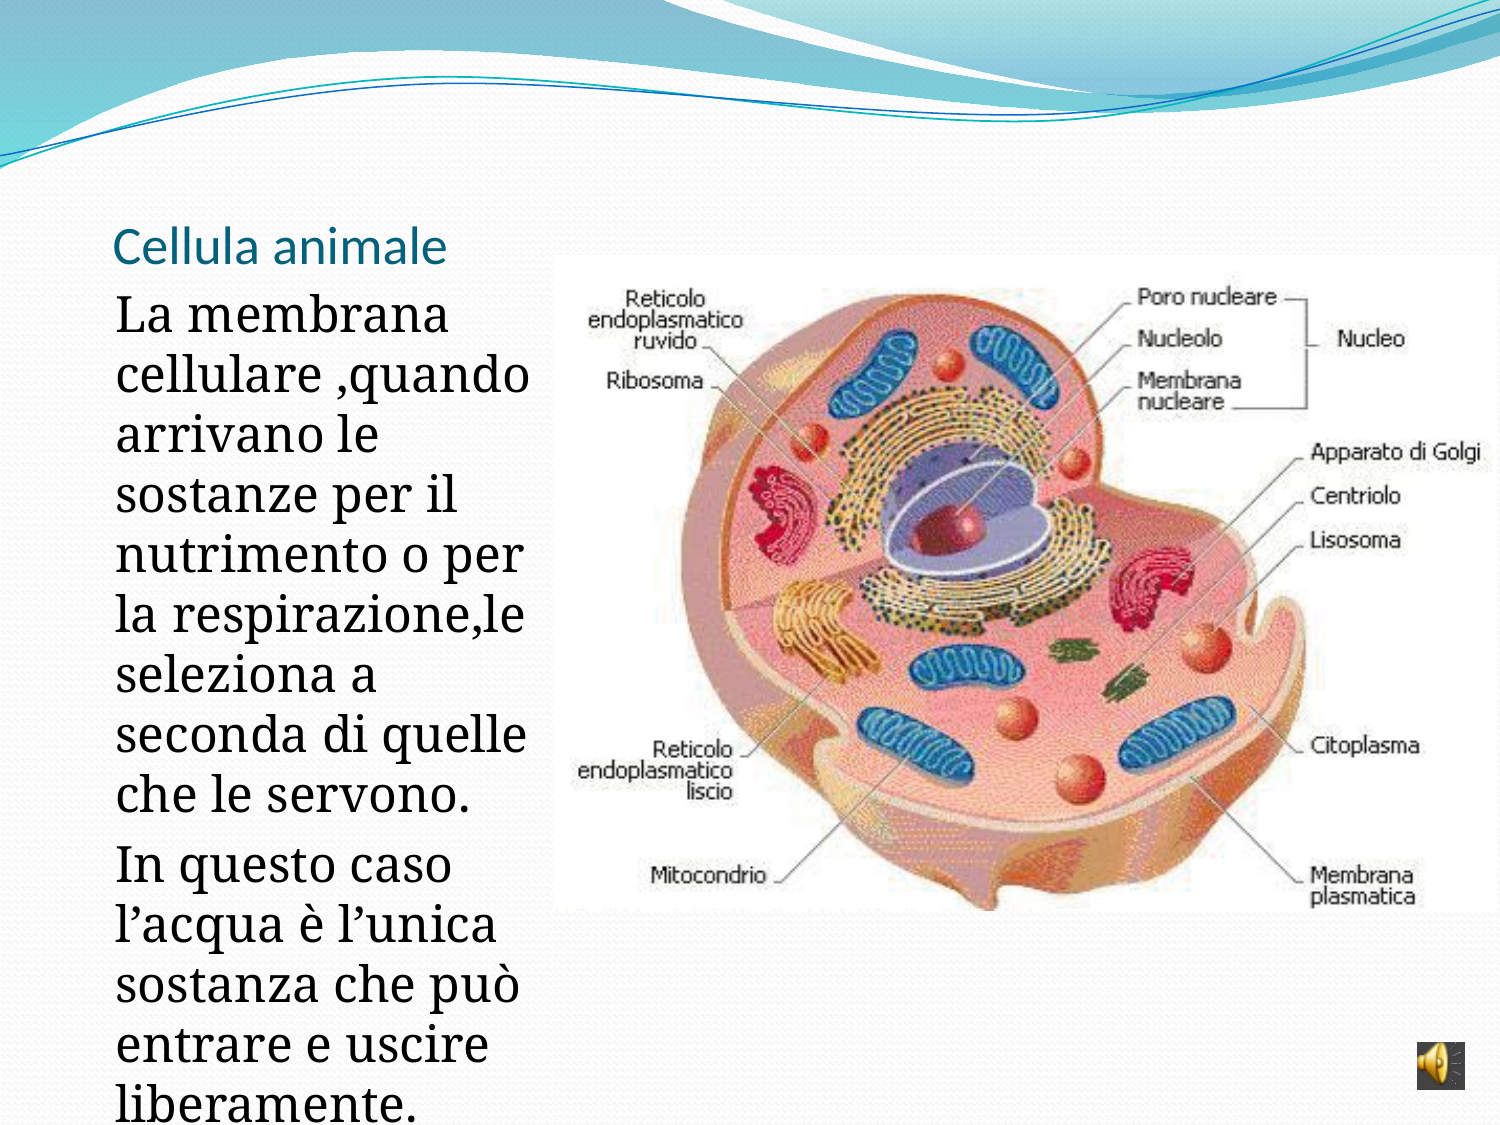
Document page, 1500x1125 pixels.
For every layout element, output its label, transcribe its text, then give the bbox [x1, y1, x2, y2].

picture [1415, 1040, 1467, 1092]
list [554, 255, 1497, 912]
title Cellula animale [112, 84, 563, 275]
list La membrana cellulare ,quando arrivano le sostanze per il nutrimento o per la respirazione,le seleziona a seconda di quelle che le servono. In questo caso l’acqua è l’unica sostanza che può entrare e uscire liberamente. [112, 275, 563, 1025]
